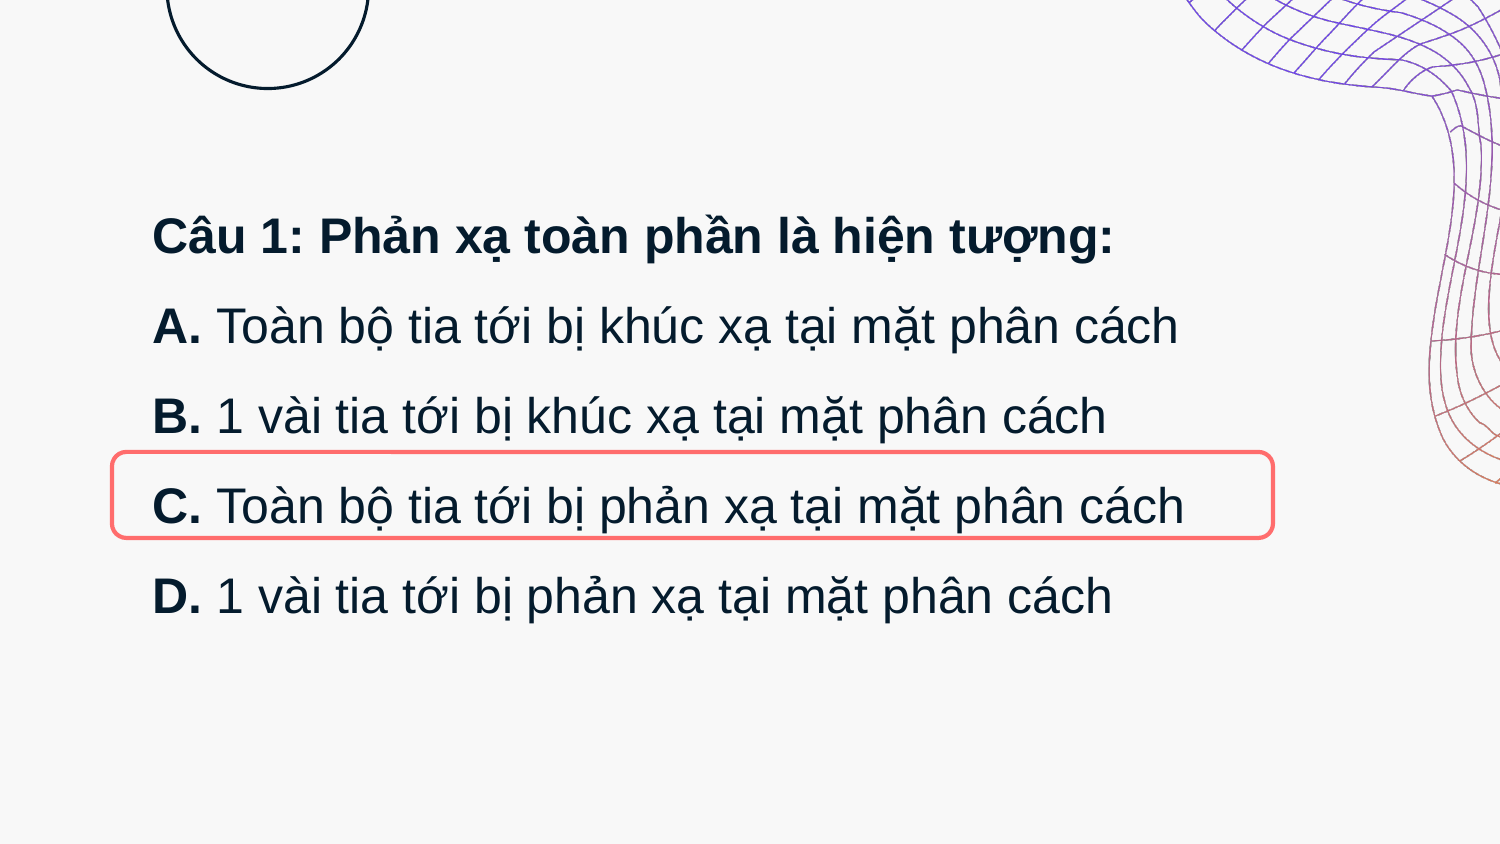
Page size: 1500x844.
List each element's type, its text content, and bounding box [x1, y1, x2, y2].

text_box [109, 449, 1276, 541]
title Câu 1: Phản xạ toàn phần là hiện tượng: A. Toàn bộ tia tới bị khúc xạ tại mặt phân cách B. 1 vài tia tới bị khúc xạ tại mặt phân cách C. Toàn bộ tia tới bị phản xạ tại mặt phân cách D. 1 vài tia tới bị phản xạ tại mặt phân cách [137, 158, 1384, 567]
picture [1091, 0, 1500, 513]
